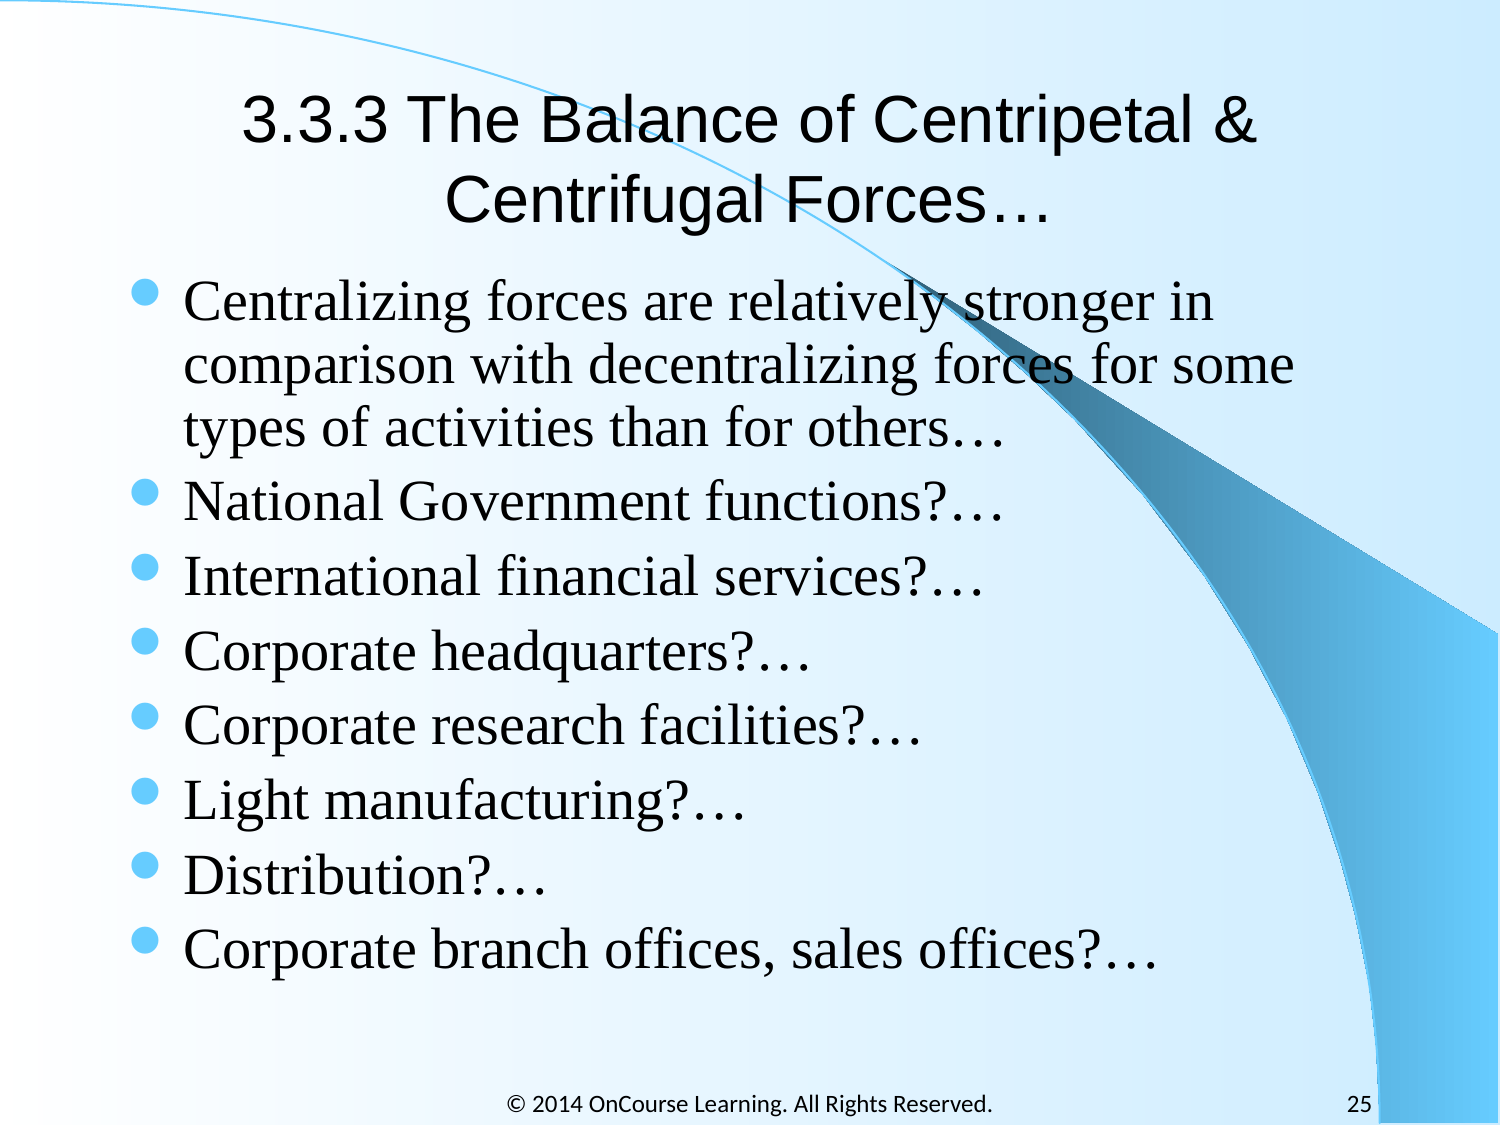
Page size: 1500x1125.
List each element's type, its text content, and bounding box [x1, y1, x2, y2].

title 3.3.3 The Balance of Centripetal & Centrifugal Forces… [112, 62, 1388, 251]
slide_number 25 [1201, 1049, 1388, 1125]
list Centralizing forces are relatively stronger in comparison with decentralizing forces for some types of activities than for others… National Government functions?… International financial services?… Corporate headquarters?… Corporate research facilities?… Light manufacturing?… Distribution?… Corporate branch offices, sales offices?… [112, 262, 1388, 1063]
footer © 2014 OnCourse Learning. All Rights Reserved. [299, 1049, 1201, 1125]
